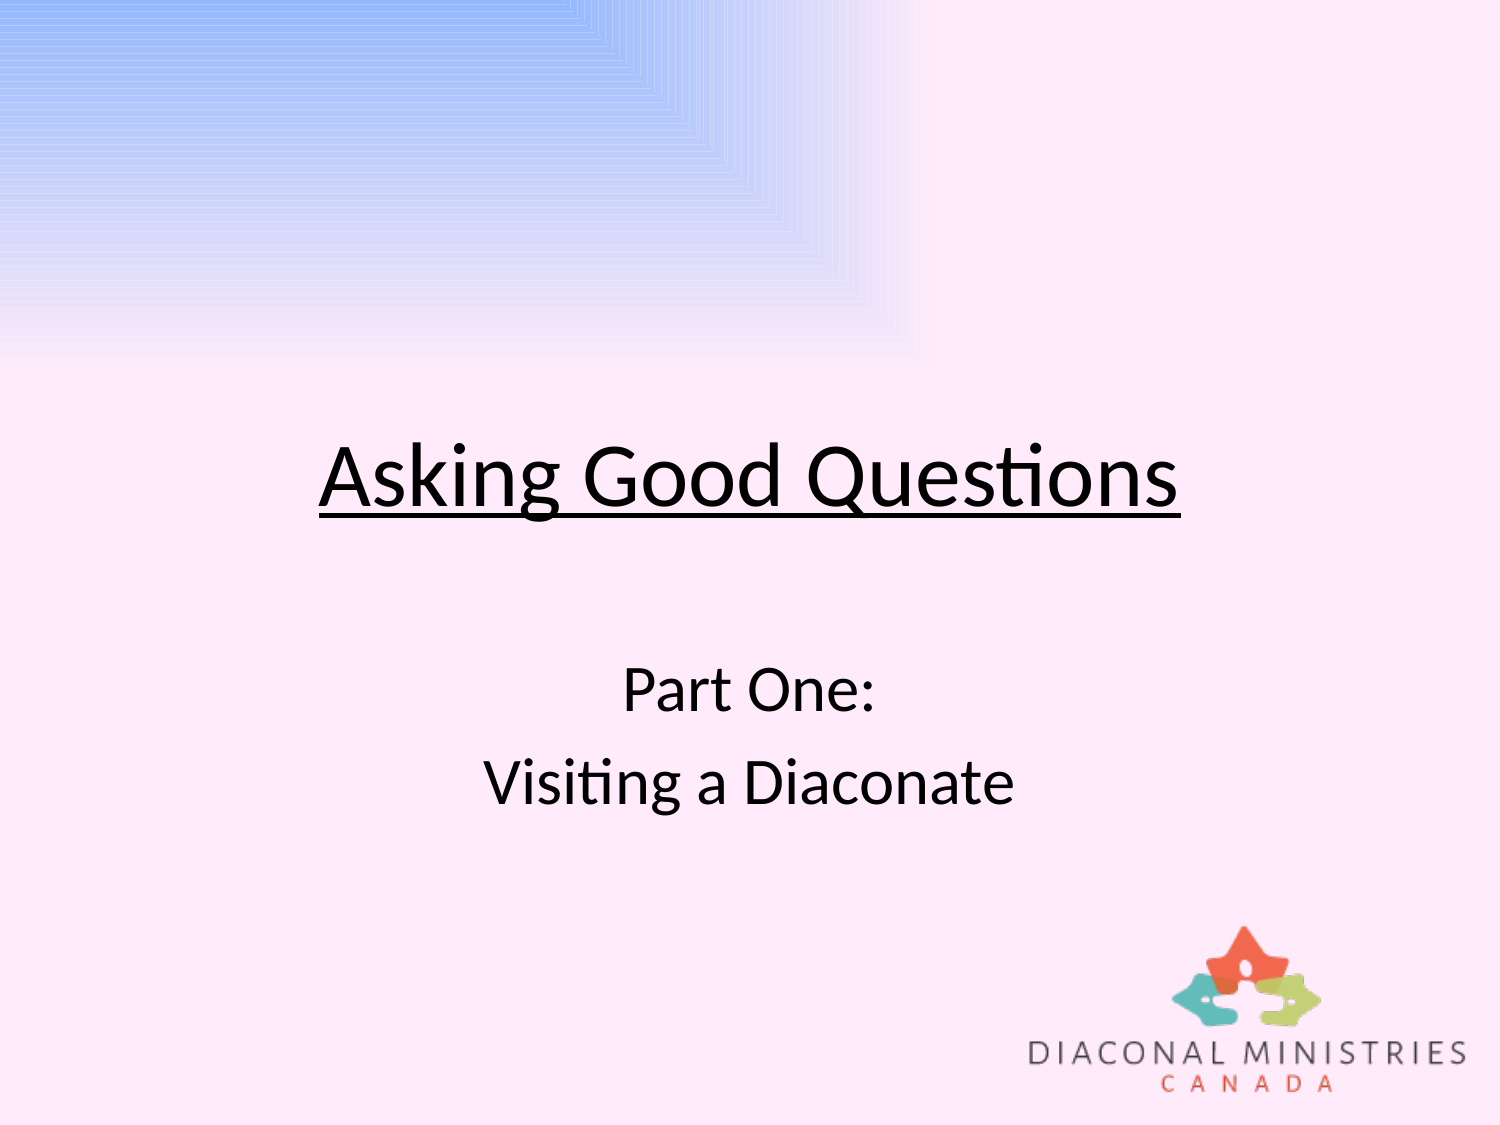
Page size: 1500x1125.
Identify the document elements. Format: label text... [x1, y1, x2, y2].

subtitle Part One: Visiting a Diaconate [225, 637, 1275, 925]
title Asking Good Questions [112, 349, 1388, 591]
picture [1022, 916, 1474, 1100]
